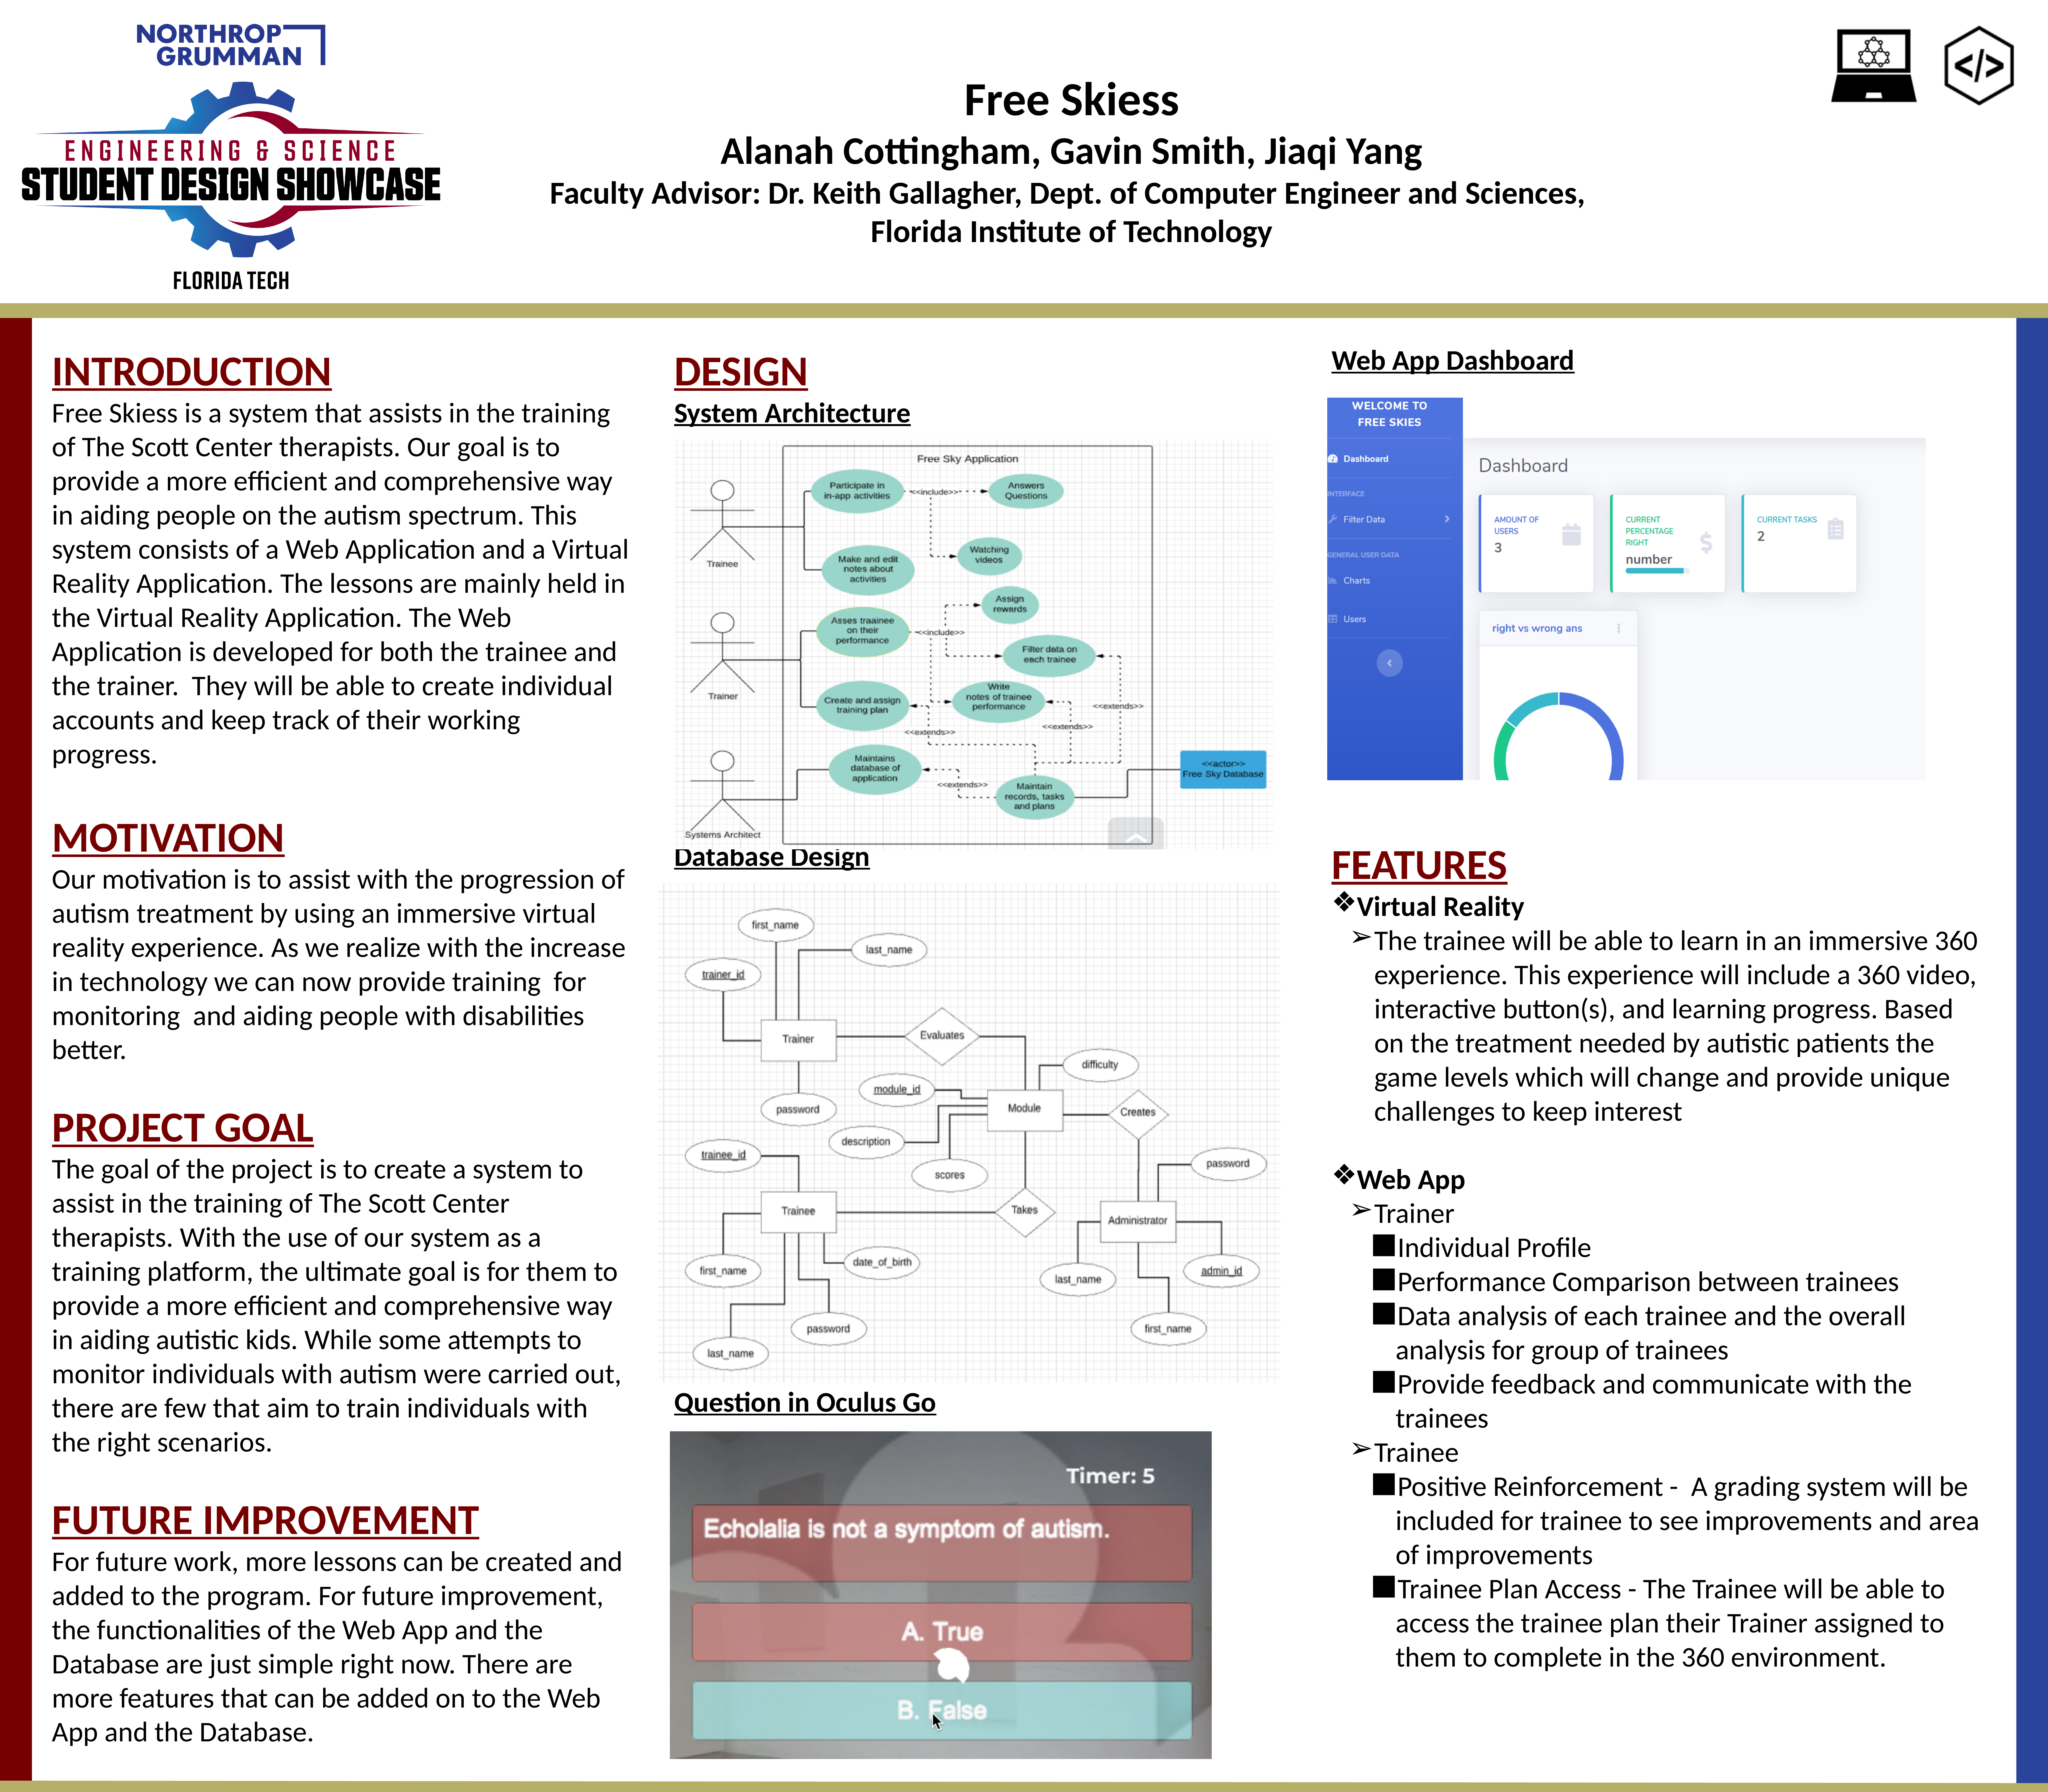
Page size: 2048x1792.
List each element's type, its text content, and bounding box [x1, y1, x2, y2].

picture [670, 1431, 1212, 1759]
picture [1831, 23, 1917, 109]
text_box INTRODUCTION Free Skiess is a system that assists in the training of The Scott Center therapists. Our goal is to provide a more efficient and comprehensive way in aiding people on the autism spectrum. This system consists of a Web Application and a Virtual Reality Application. The lessons are mainly held in the Virtual Reality Application. The Web Application is developed for both the trainee and the trainer. They will be able to create individual accounts and keep track of their working progress. MOTIVATION Our motivation is to assist with the progression of autism treatment by using an immersive virtual reality experience. As we realize with the increase in technology we can now provide training for monitoring and aiding people with disabilities better. PROJECT GOAL The goal of the project is to create a system to assist in the training of The Scott Center therapists. With the use of our system as a training platform, the ultimate goal is for them to provide a more efficient and comprehensive way in aiding autistic kids. While some attempts to monitor individuals with autism were carried out, there are few that aim to train individuals with the right scenarios. FUTURE IMPROVEMENT For future work, more lessons can be created and added to the program. For future improvement, the functionalities of the Web App and the Database are just simple right now. There are more features that can be added on to the Web App and the Database. [48, 340, 635, 1750]
picture [1940, 23, 2019, 109]
text_box Free Skiess Alanah Cottingham, Gavin Smith, Jiaqi Yang Faculty Advisor: Dr. Keith Gallagher, Dept. of Computer Engineer and Sciences, Florida Institute of Technology [433, 66, 1710, 251]
picture [1327, 398, 1926, 780]
text_box DESIGN System Architecture Database Design Question in Oculus Go [670, 340, 1328, 1771]
text_box [377, 339, 386, 340]
picture [658, 883, 1281, 1382]
text_box Web App Dashboard FEATURES Virtual Reality The trainee will be able to learn in an immersive 360 experience. This experience will include a 360 video, interactive button(s), and learning progress. Based on the treatment needed by autistic patients the game levels which will change and provide unique challenges to keep interest Web App Trainer Individual Profile Performance Comparison between trainees Data analysis of each trainee and the overall analysis for group of trainees Provide feedback and communicate with the trainees Trainee Positive Reinforcement - A grading system will be included for trainee to see improvements and area of improvements Trainee Plan Access - The Trainee will be able to access the trainee plan their Trainer assigned to them to complete in the 360 environment. [1327, 339, 1985, 1770]
picture [22, 24, 440, 289]
picture [675, 439, 1273, 849]
